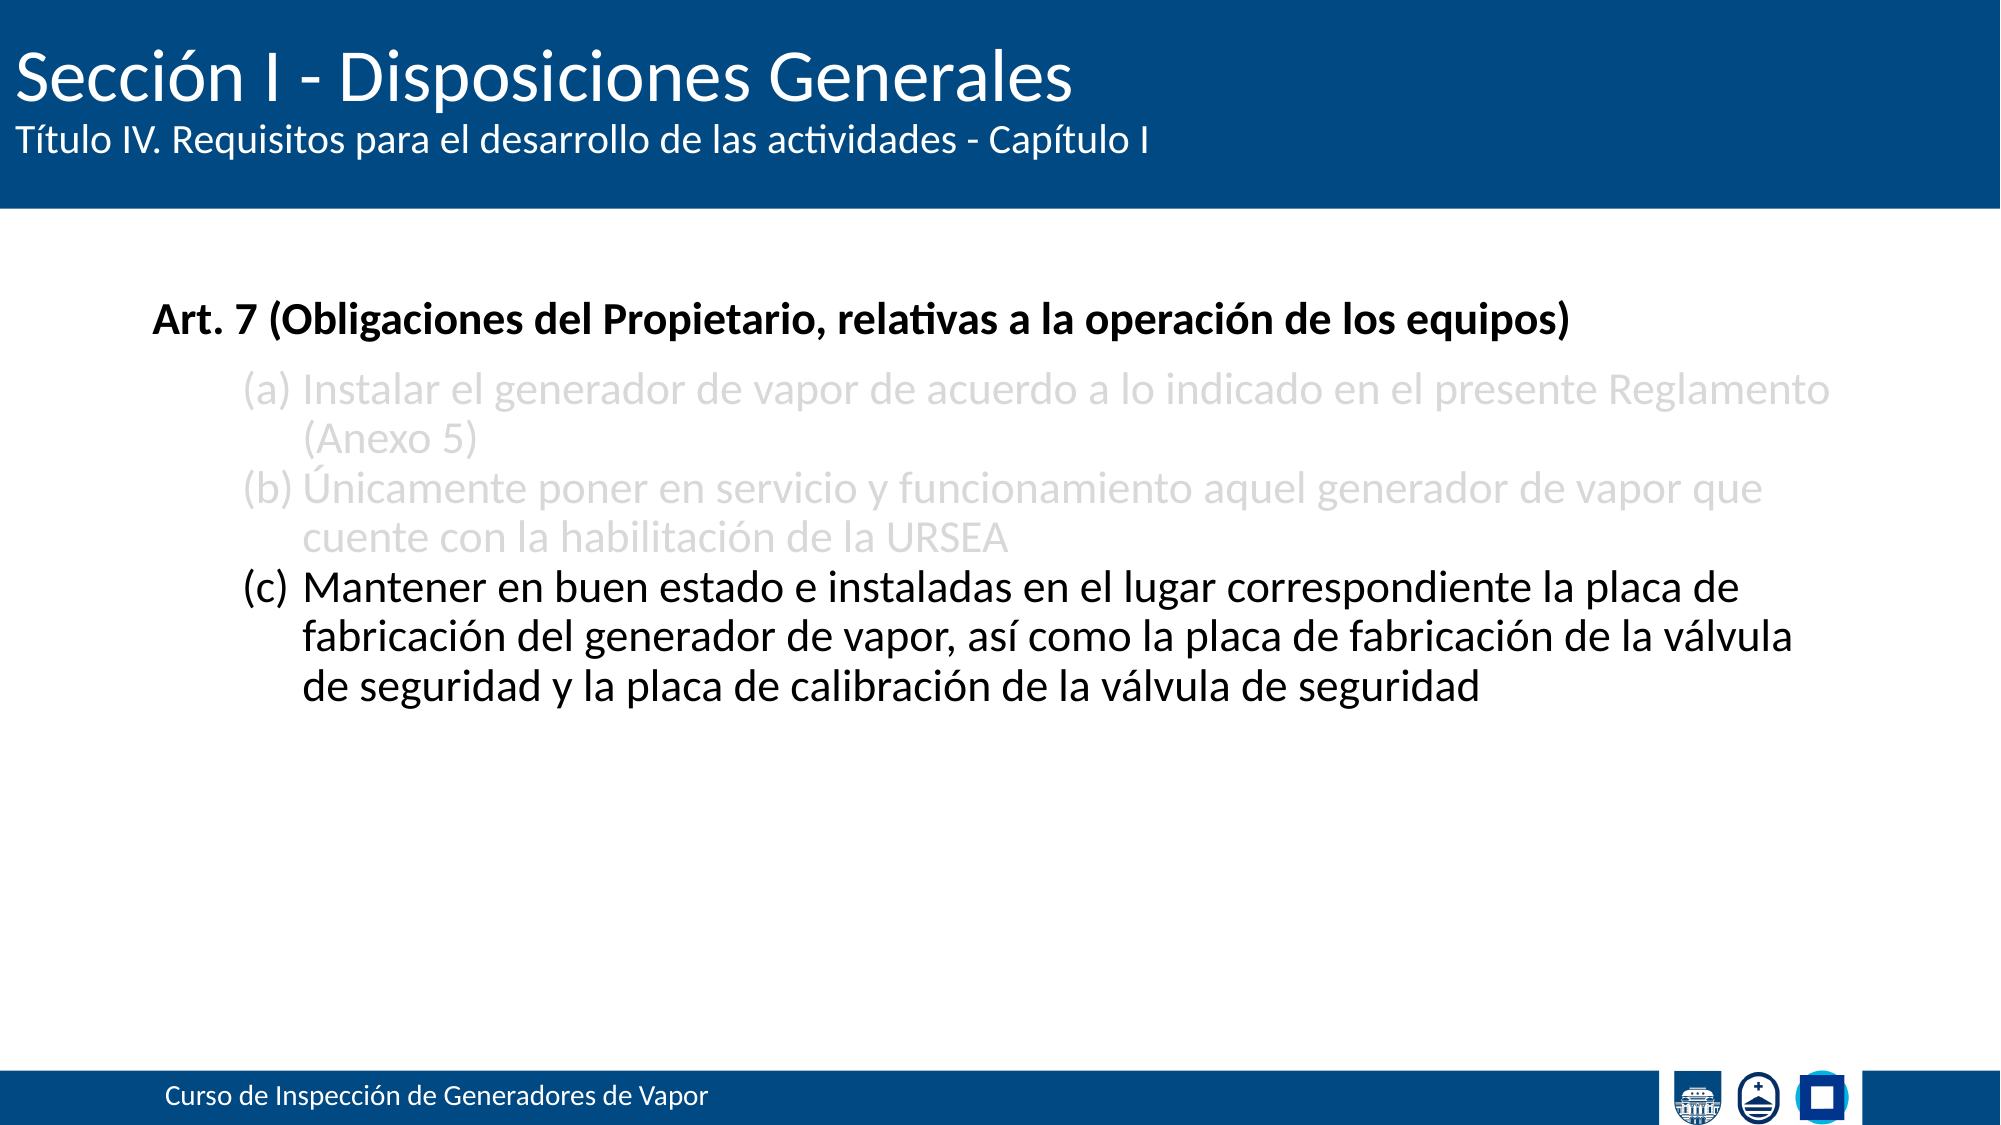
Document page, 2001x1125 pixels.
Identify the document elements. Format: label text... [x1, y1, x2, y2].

picture [1672, 1070, 1723, 1125]
picture [1794, 1070, 1849, 1125]
title Sección I - Disposiciones Generales Título IV. Requisitos para el desarrollo de las actividades - Capítulo I [0, 0, 2000, 209]
list Art. 7 (Obligaciones del Propietario, relativas a la operación de los equipos) Instalar el generador de vapor de acuerdo a lo indicado en el presente Reglamento (Anexo 5) Únicamente poner en servicio y funcionamiento aquel generador de vapor que cuente con la habilitación de la URSEA Mantener en buen estado e instaladas en el lugar correspondiente la placa de fabricación del generador de vapor, así como la placa de fabricación de la válvula de seguridad y la placa de calibración de la válvula de seguridad [137, 287, 1863, 1055]
picture [1736, 1070, 1781, 1125]
